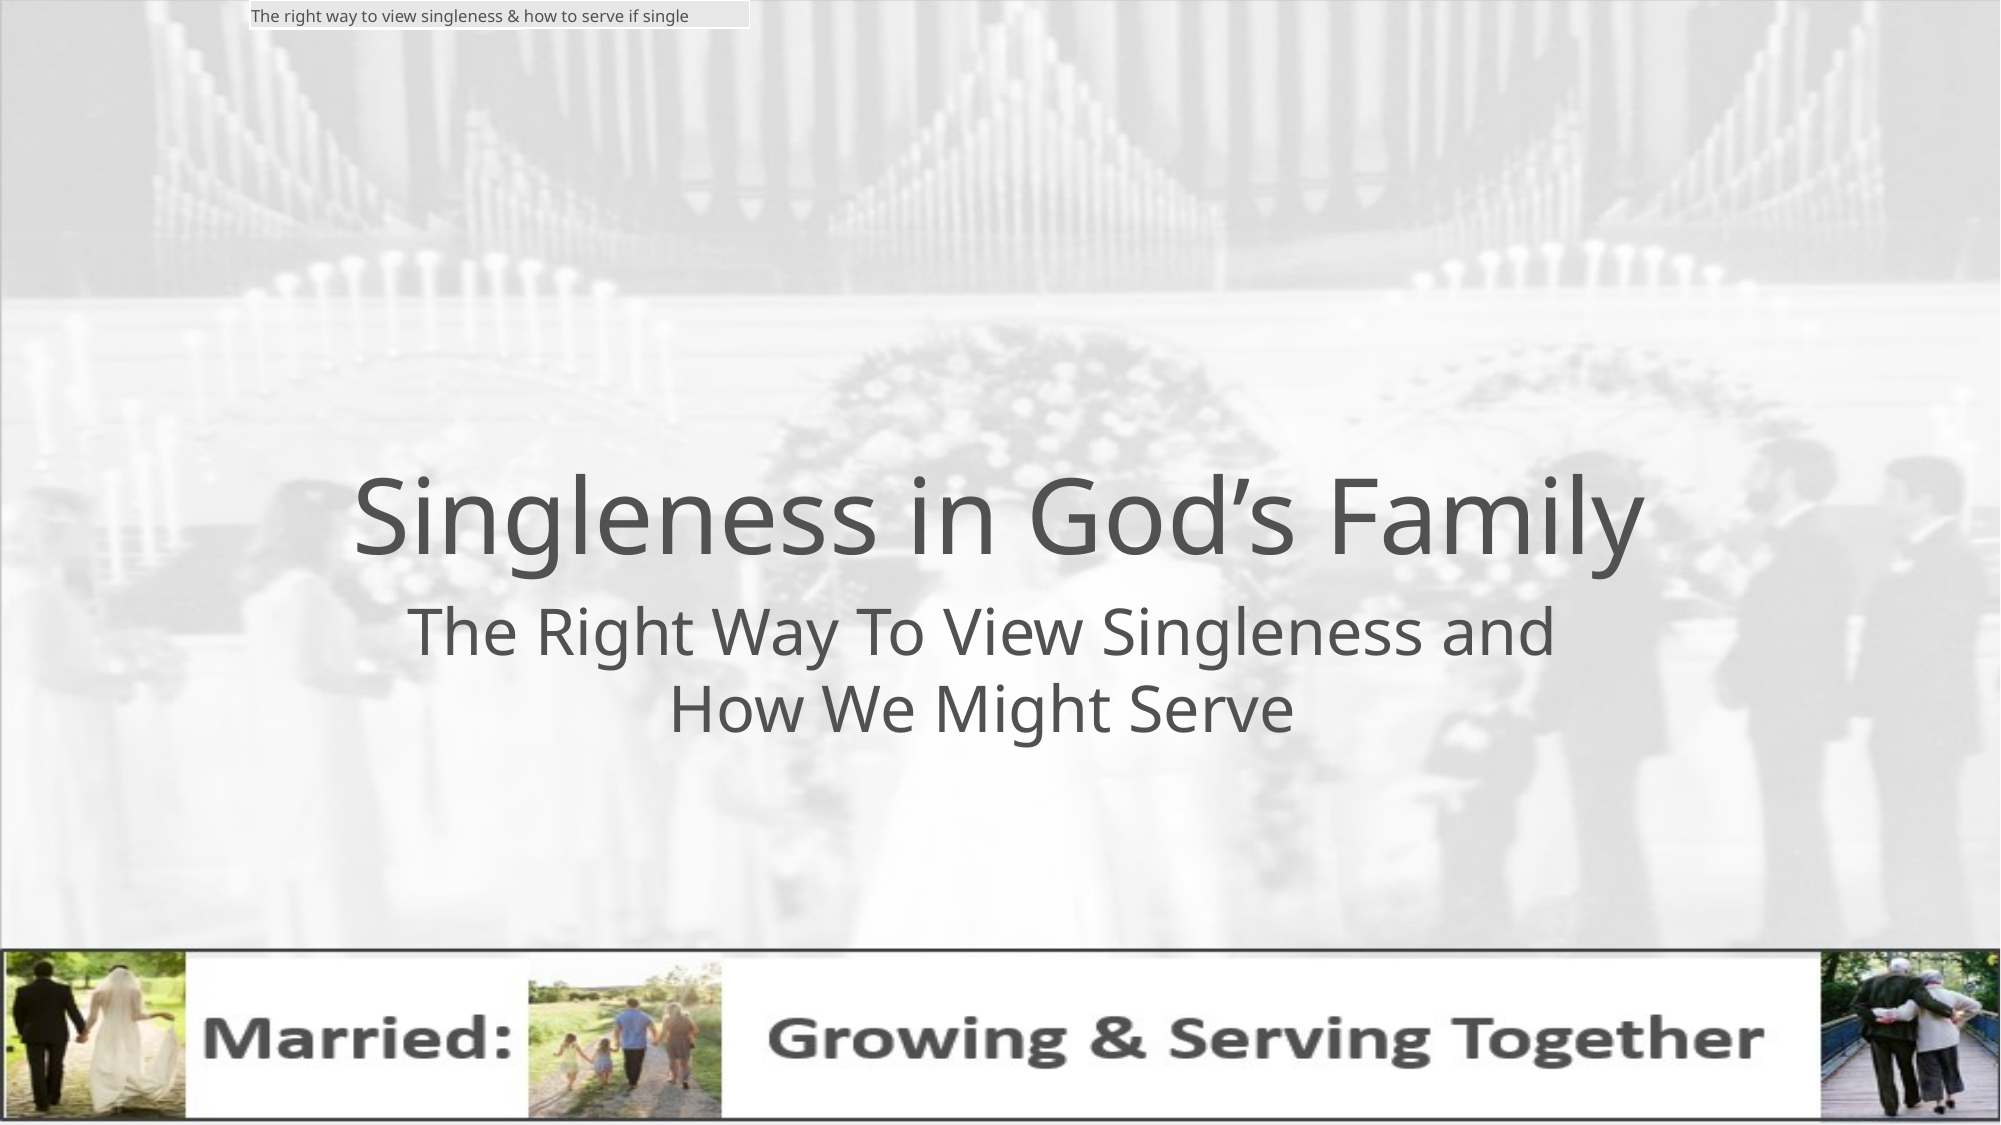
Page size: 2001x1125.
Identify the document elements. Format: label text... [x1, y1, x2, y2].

subtitle The Right Way To View Singleness and How We Might Serve [358, 590, 1607, 863]
title Singleness in God’s Family [249, 184, 1750, 576]
table_header The right way to view singleness & how to serve if single [251, 1, 749, 27]
picture [0, 0, 2001, 1125]
